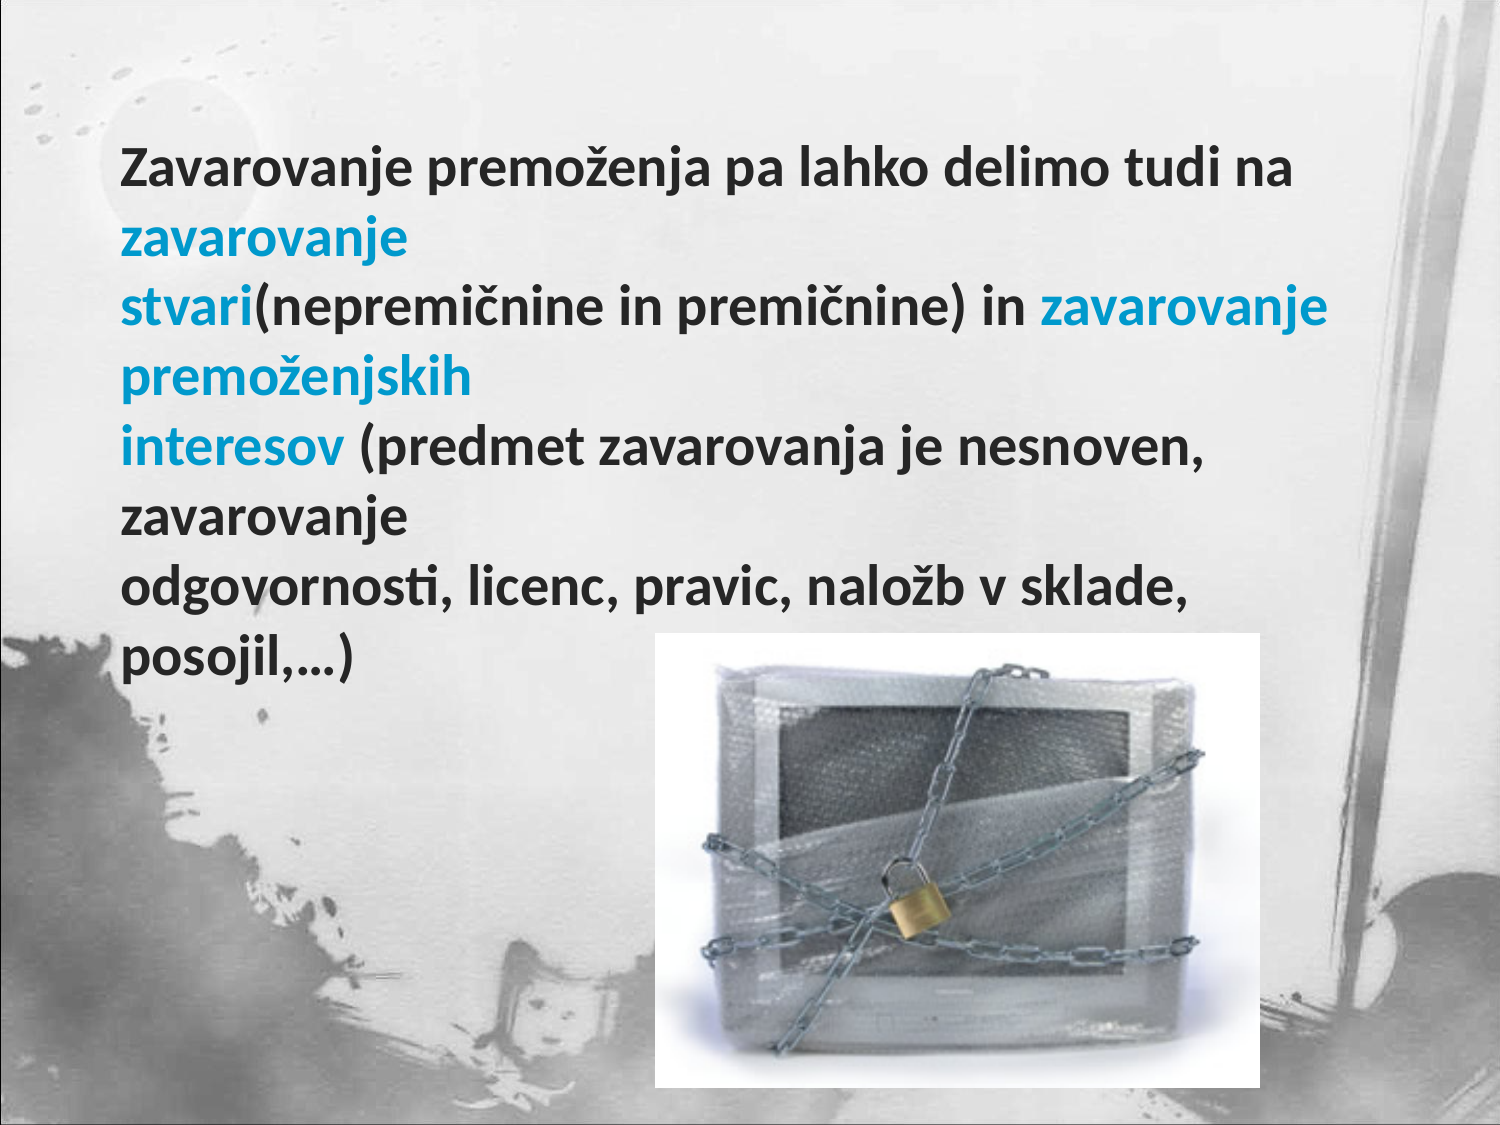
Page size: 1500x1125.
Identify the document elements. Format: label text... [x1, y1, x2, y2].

list Zavarovanje premoženja pa lahko delimo tudi na zavarovanje stvari(nepremičnine in premičnine) in zavarovanje premoženjskih interesov (predmet zavarovanja je nesnoven, zavarovanje odgovornosti, licenc, pravic, naložb v sklade, posojil,…) [105, 70, 1456, 827]
picture [0, 0, 1500, 1125]
